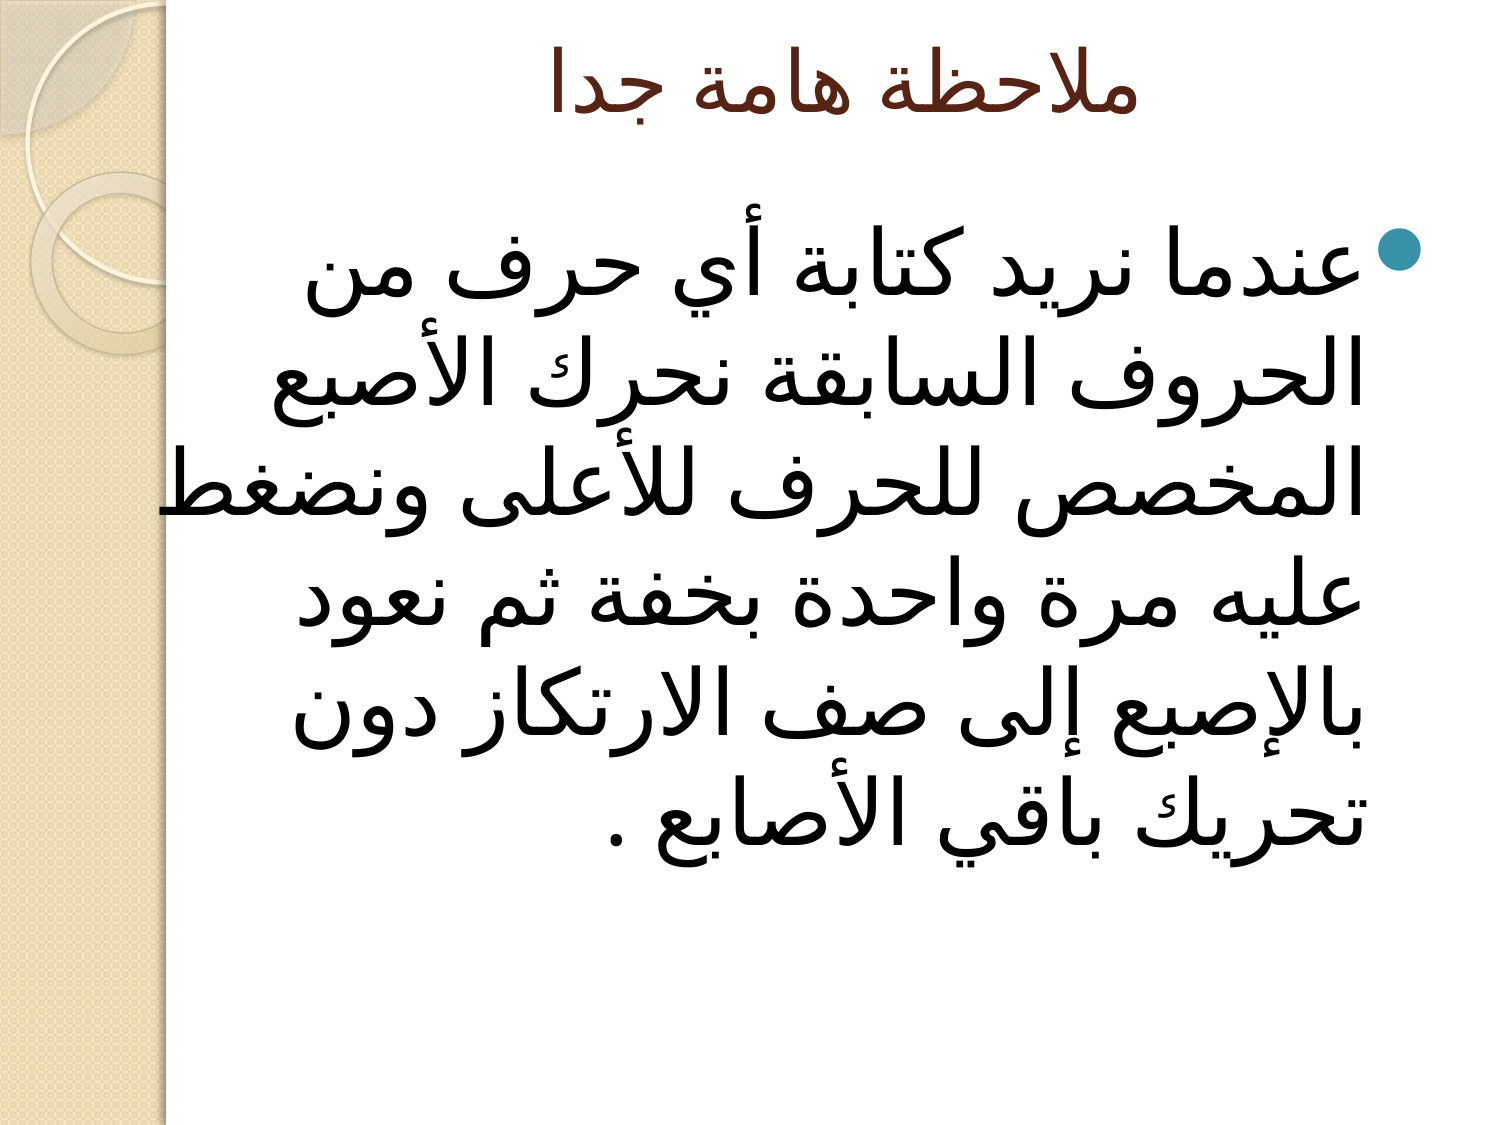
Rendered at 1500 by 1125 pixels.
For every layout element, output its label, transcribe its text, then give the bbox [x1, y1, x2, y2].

title ملاحظة هامة جدا [230, 19, 1461, 138]
list عندما نريد كتابة أي حرف من الحروف السابقة نحرك الأصبع المخصص للحرف للأعلى ونضغط عليه مرة واحدة بخفة ثم نعود بالإصبع إلى صف الارتكاز دون تحريك باقي الأصابع . [135, 196, 1461, 1035]
